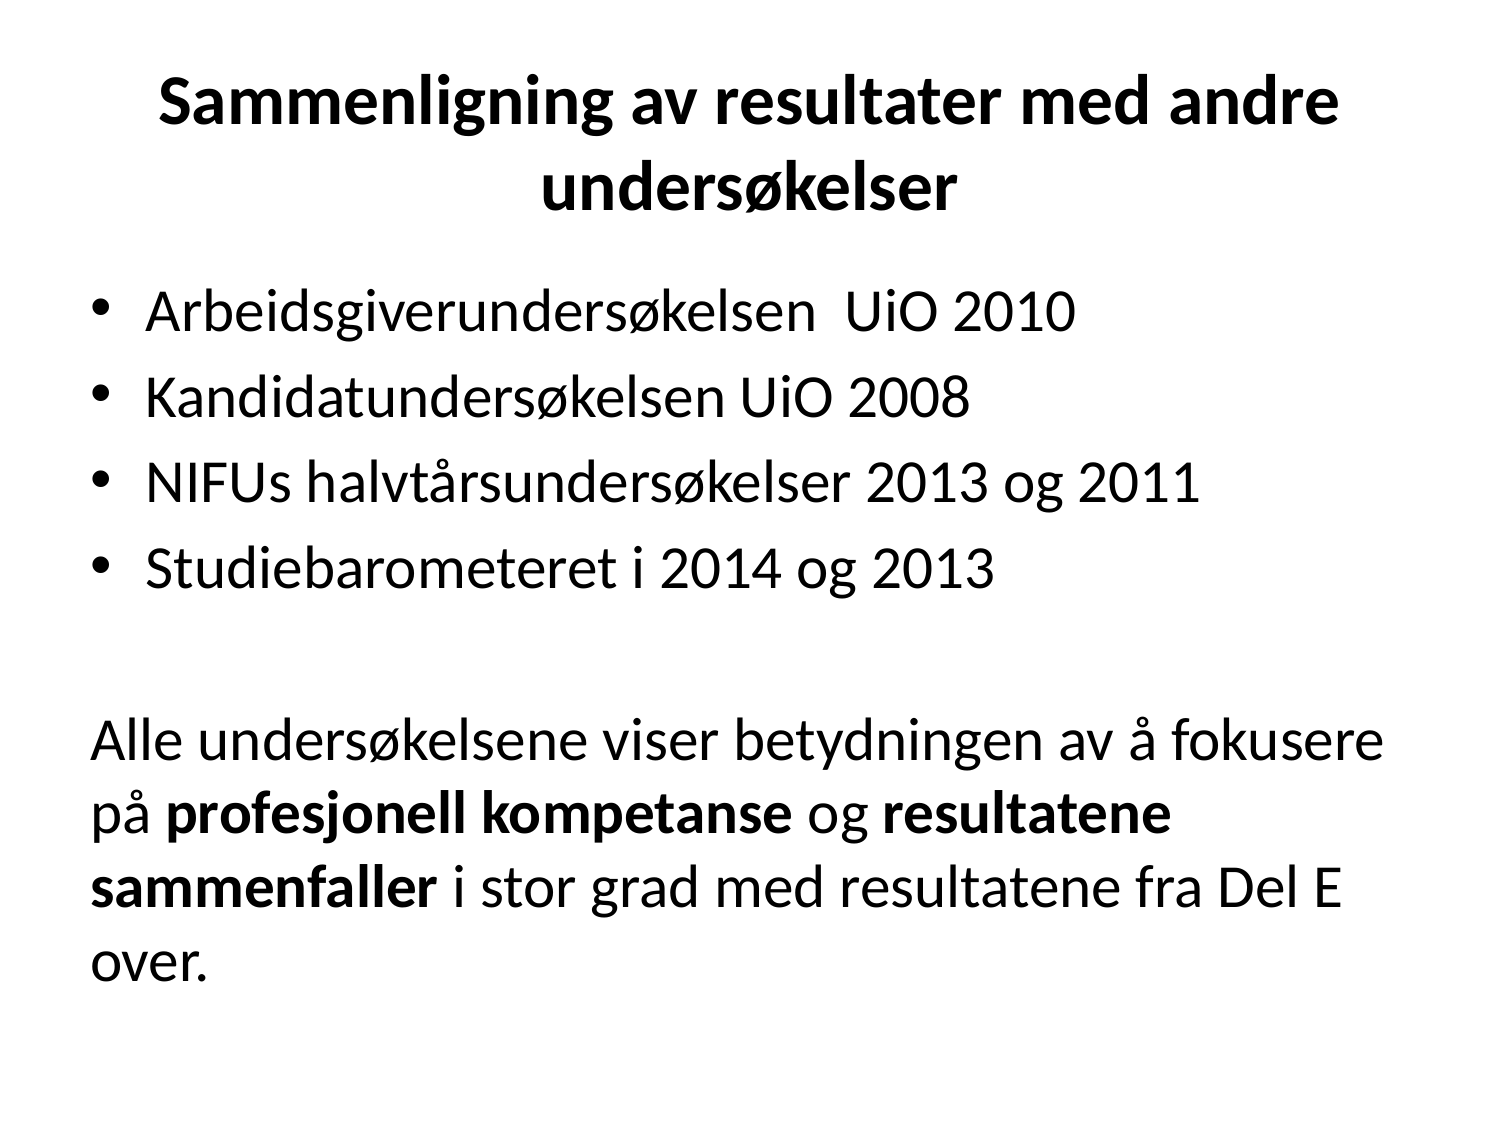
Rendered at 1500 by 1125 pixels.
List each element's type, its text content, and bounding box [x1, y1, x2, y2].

title Sammenligning av resultater med andre undersøkelser [75, 45, 1425, 233]
list Arbeidsgiverundersøkelsen UiO 2010 Kandidatundersøkelsen UiO 2008 NIFUs halvtårsundersøkelser 2013 og 2011 Studiebarometeret i 2014 og 2013 Alle undersøkelsene viser betydningen av å fokusere på profesjonell kompetanse og resultatene sammenfaller i stor grad med resultatene fra Del E over. [75, 262, 1425, 1005]
